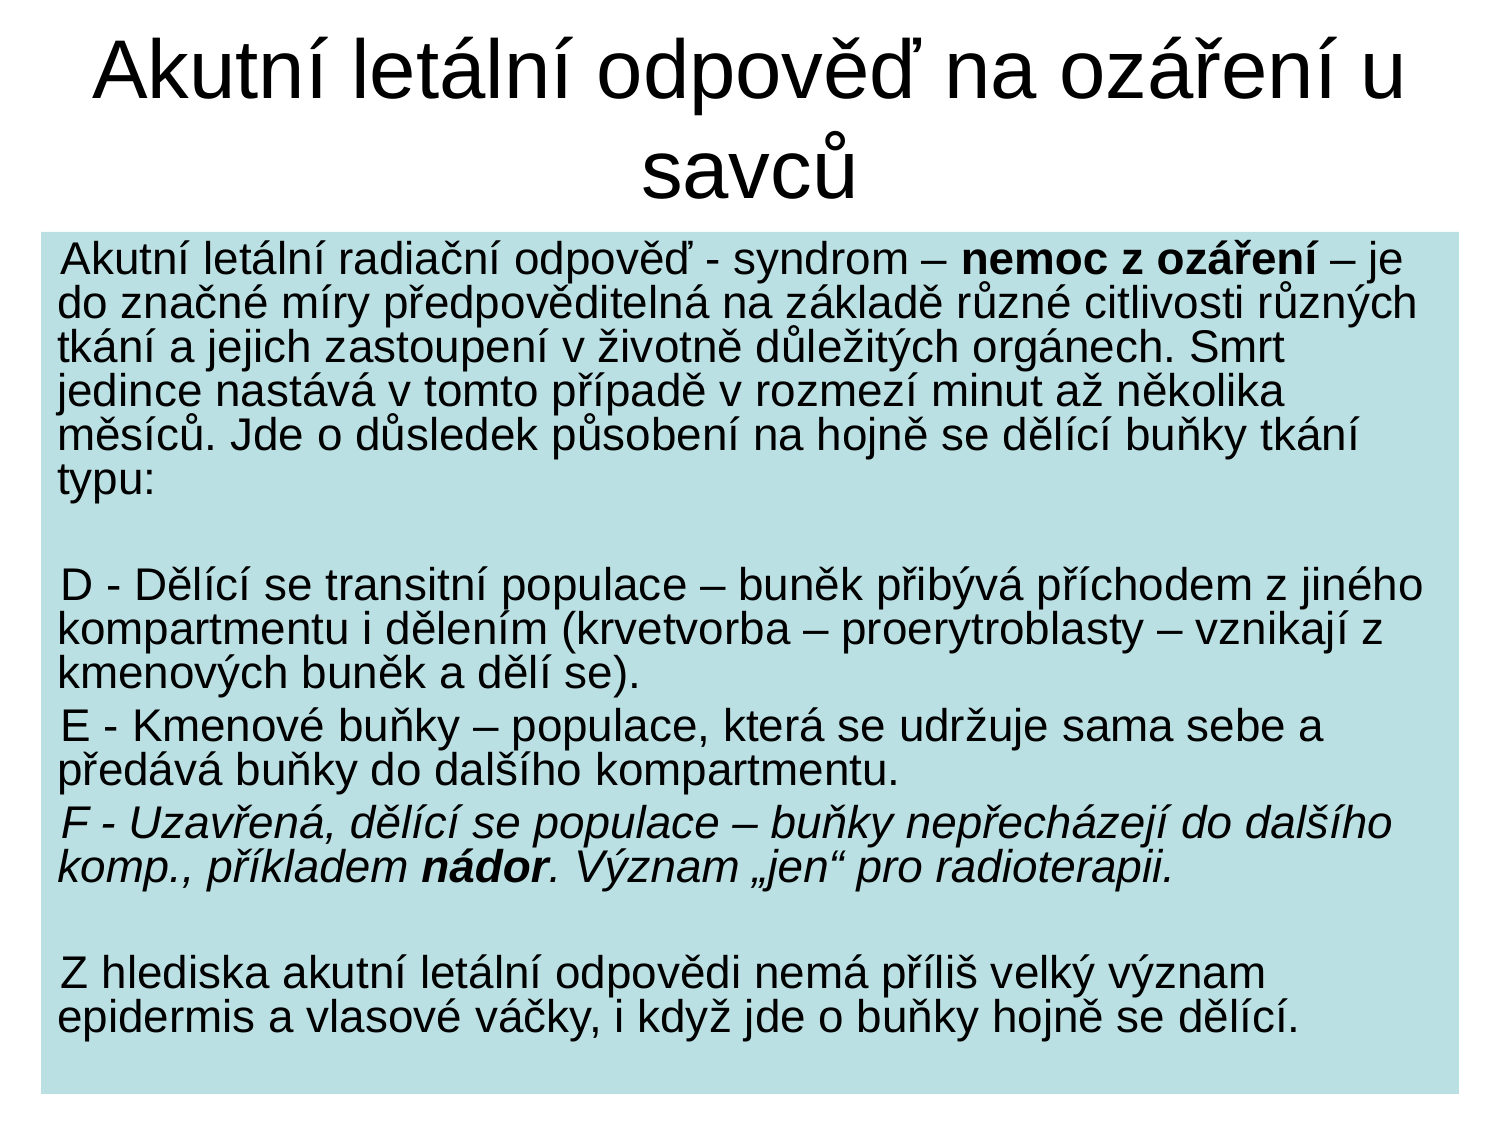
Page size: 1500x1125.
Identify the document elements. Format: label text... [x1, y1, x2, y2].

list Akutní letální radiační odpověď - syndrom – nemoc z ozáření – je do značné míry předpověditelná na základě různé citlivosti různých tkání a jejich zastoupení v životně důležitých orgánech. Smrt jedince nastává v tomto případě v rozmezí minut až několika měsíců. Jde o důsledek působení na hojně se dělící buňky tkání typu: D - Dělící se transitní populace – buněk přibývá příchodem z jiného kompartmentu i dělením (krvetvorba – proerytroblasty – vznikají z kmenových buněk a dělí se). E - Kmenové buňky – populace, která se udržuje sama sebe a předává buňky do dalšího kompartmentu. F - Uzavřená, dělící se populace – buňky nepřecházejí do dalšího komp., příkladem nádor. Význam „jen“ pro radioterapii. Z hlediska akutní letální odpovědi nemá příliš velký význam epidermis a vlasové váčky, i když jde o buňky hojně se dělící. [40, 231, 1460, 1095]
title Akutní letální odpověď na ozáření u savců [74, 44, 1426, 185]
